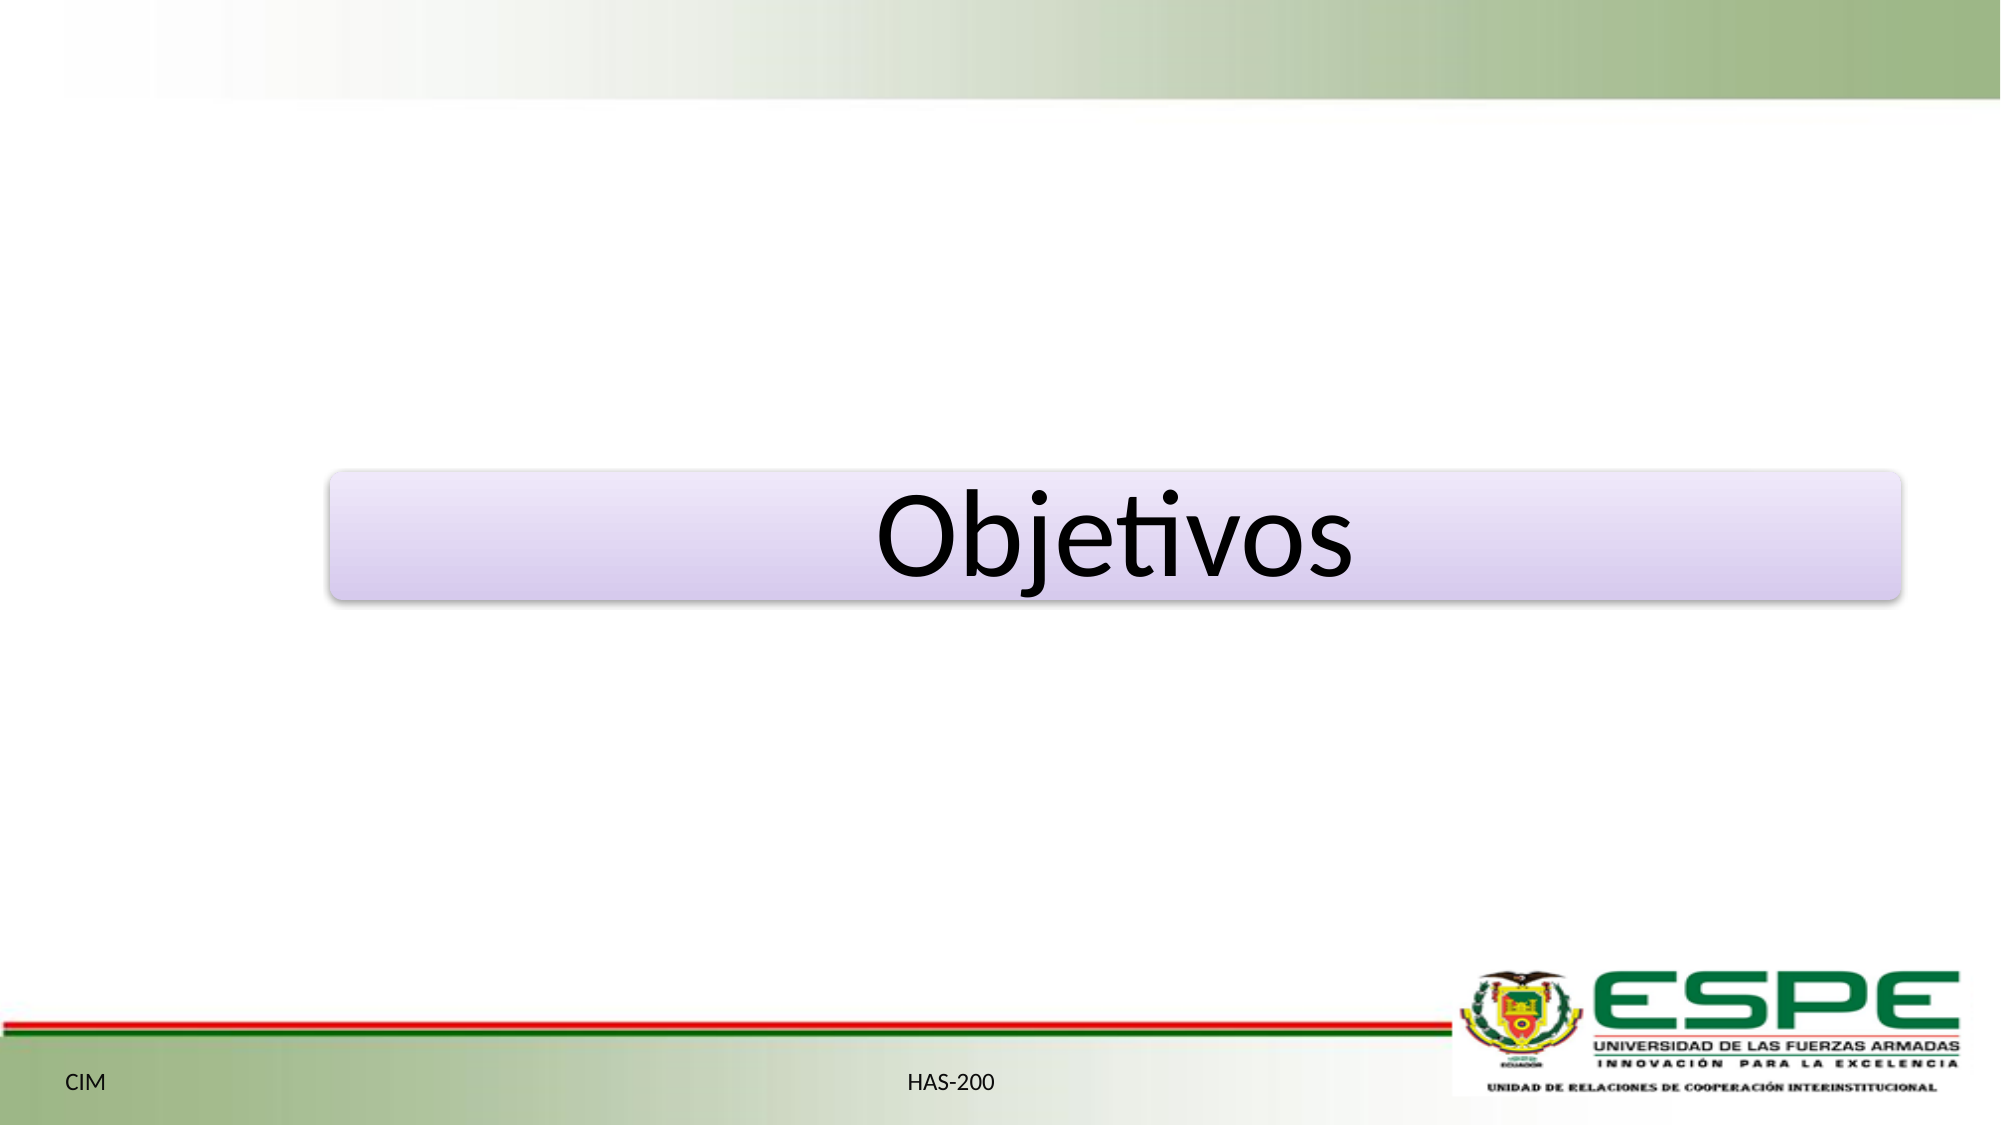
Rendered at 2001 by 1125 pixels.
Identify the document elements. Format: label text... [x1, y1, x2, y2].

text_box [329, 471, 1902, 601]
text_box CIM HAS-200 [50, 1050, 1127, 1111]
picture [0, 0, 2001, 1125]
